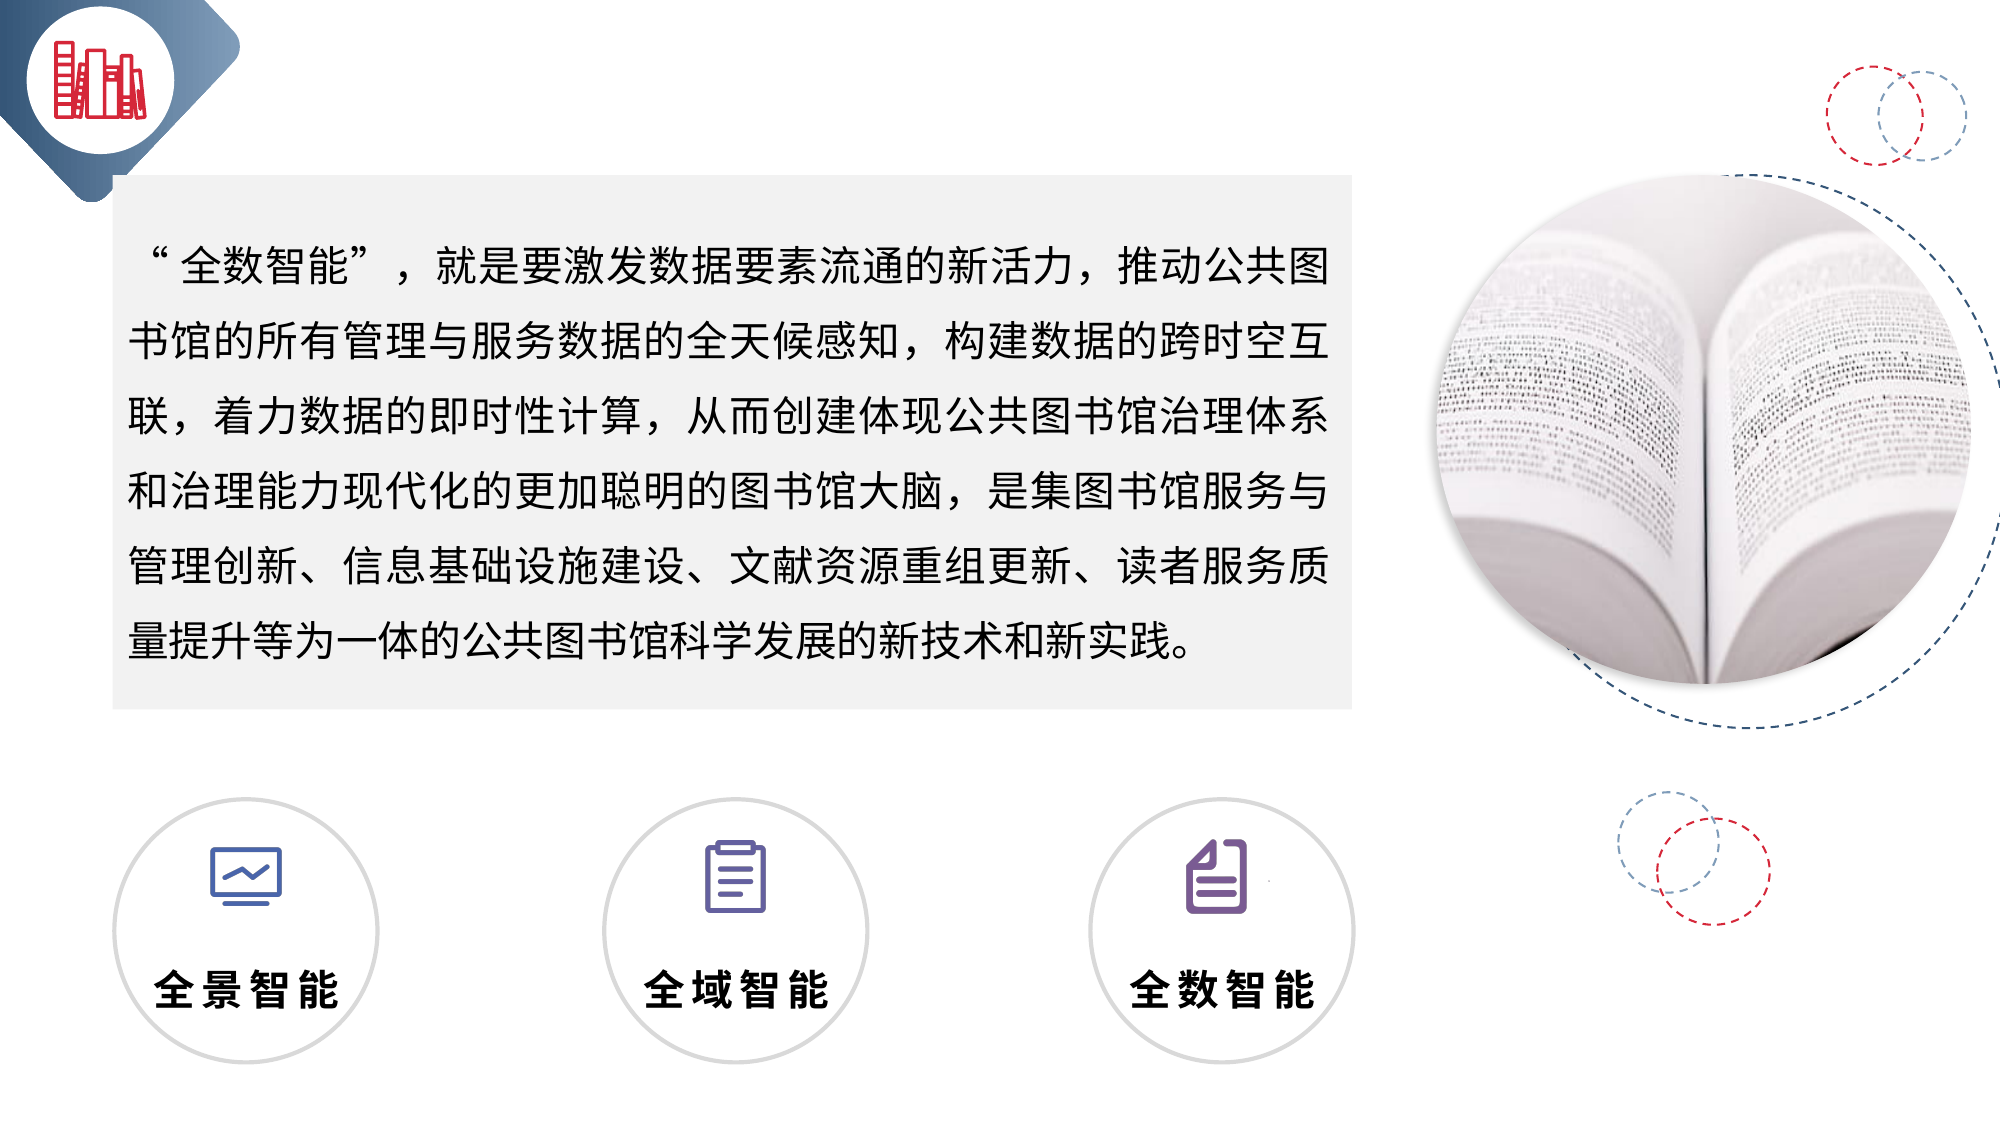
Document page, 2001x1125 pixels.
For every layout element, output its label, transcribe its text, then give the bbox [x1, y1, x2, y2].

picture [210, 847, 282, 906]
text_box 全景智能 [130, 946, 362, 1019]
text_box 全域智能 [620, 946, 852, 1019]
text_box [146, 1019, 345, 1064]
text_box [1618, 792, 1770, 925]
text_box “全数智能”，就是要激发数据要素流通的新活力，推动公共图书馆的所有管理与服务数据的全天候感知，构建数据的跨时空互联，着力数据的即时性计算，从而创建体现公共图书馆治理体系和治理能力现代化的更加聪明的图书馆大脑，是集图书馆服务与管理创新、信息基础设施建设、文献资源重组更新、读者服务质量提升等为一体的公共图书馆科学发展的新技术和新实践。 [112, 207, 1345, 673]
text_box [603, 798, 869, 996]
text_box [112, 174, 1353, 710]
text_box [636, 1019, 835, 1064]
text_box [26, 6, 175, 155]
text_box [1122, 1019, 1322, 1064]
text_box [1089, 798, 1355, 996]
picture [699, 840, 772, 913]
text_box [0, 0, 240, 142]
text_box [1436, 175, 2000, 729]
text_box [113, 798, 379, 996]
text_box [38, 155, 145, 202]
picture [1174, 834, 1270, 919]
text_box 全数智能 [1106, 946, 1338, 1019]
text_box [1828, 56, 1963, 172]
